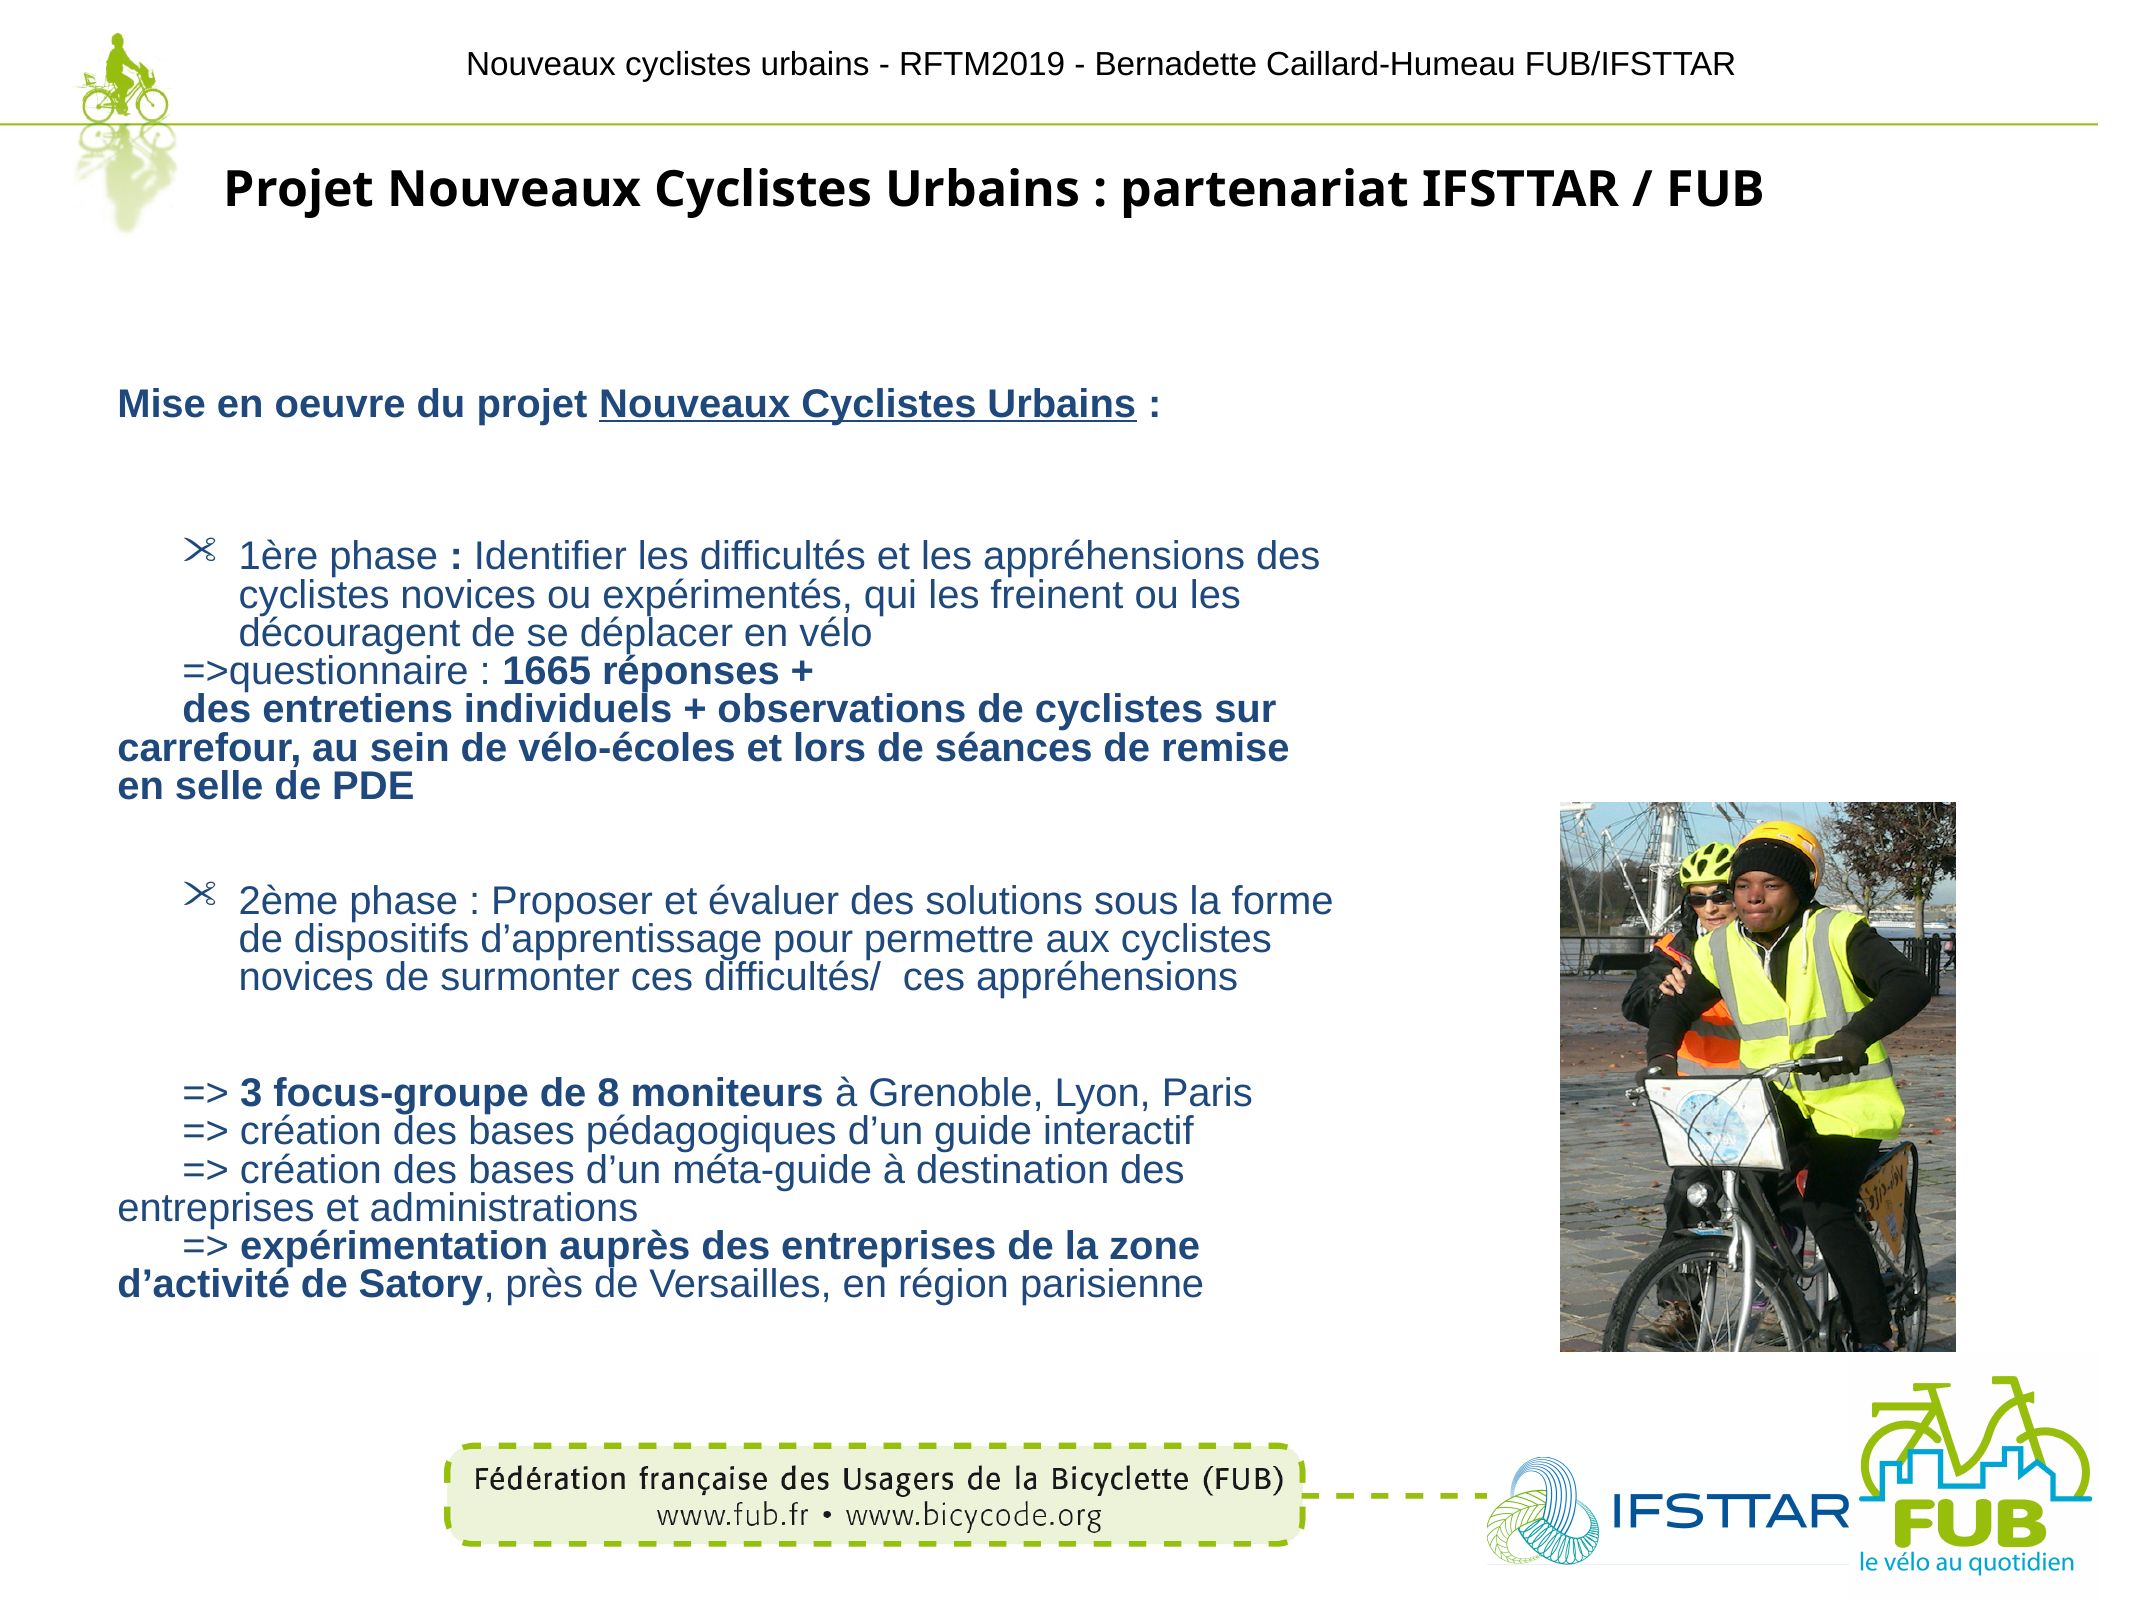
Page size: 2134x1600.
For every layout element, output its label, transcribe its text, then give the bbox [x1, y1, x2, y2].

list Mise en oeuvre du projet Nouveaux Cyclistes Urbains : 1ère phase : Identifier les difficultés et les appréhensions des cyclistes novices ou expérimentés, qui les freinent ou les découragent de se déplacer en vélo =>questionnaire : 1665 réponses + des entretiens individuels + observations de cyclistes sur carrefour, au sein de vélo-écoles et lors de séances de remise en selle de PDE 2ème phase : Proposer et évaluer des solutions sous la forme de dispositifs d’apprentissage pour permettre aux cyclistes novices de surmonter ces difficultés/ ces appréhensions => 3 focus-groupe de 8 moniteurs à Grenoble, Lyon, Paris => création des bases pédagogiques d’un guide interactif => création des bases d’un méta-guide à destination des entreprises et administrations => expérimentation auprès des entreprises de la zone d’activité de Satory, près de Versailles, en région parisienne [106, 319, 1352, 1430]
title Projet Nouveaux Cyclistes Urbains : partenariat IFSTTAR / FUB [212, 93, 2028, 321]
picture [444, 802, 2098, 1600]
text_box Nouveaux cyclistes urbains - RFTM2019 - Bernadette Caillard-Humeau FUB/IFSTTAR [142, 31, 2063, 93]
picture [0, 0, 2098, 260]
